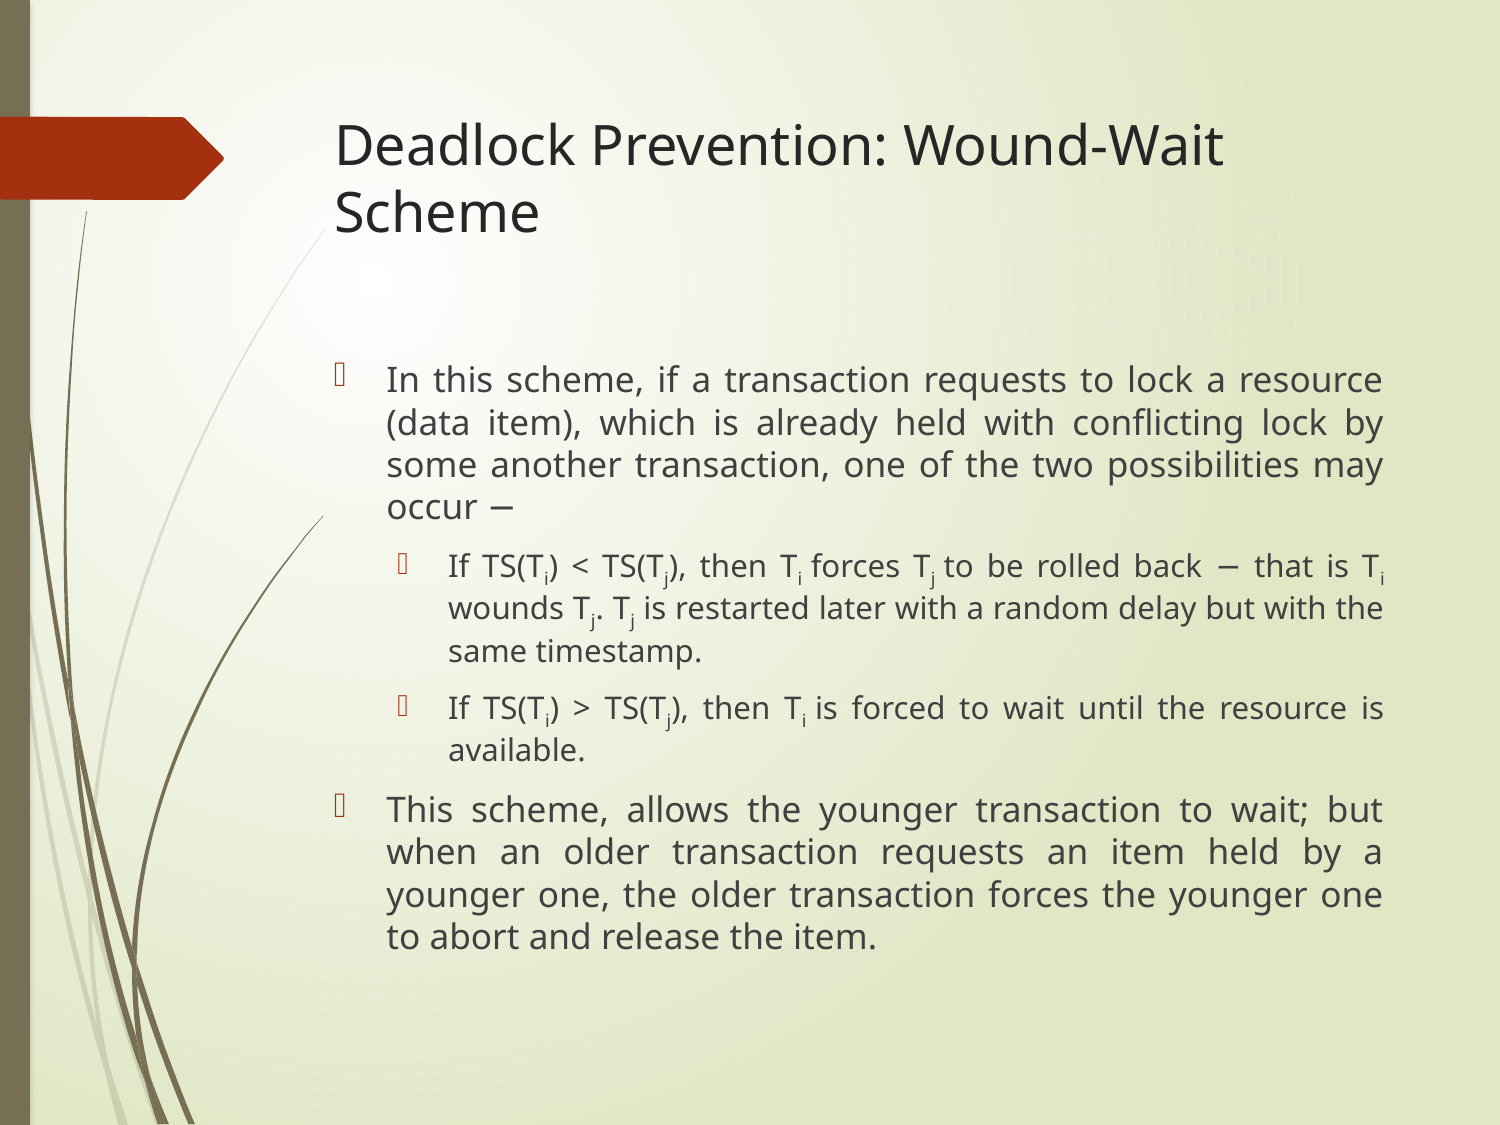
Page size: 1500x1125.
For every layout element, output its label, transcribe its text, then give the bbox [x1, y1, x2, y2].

title Deadlock Prevention: Wound-Wait Scheme [319, 102, 1400, 313]
list In this scheme, if a transaction requests to lock a resource (data item), which is already held with conflicting lock by some another transaction, one of the two possibilities may occur − If TS(Ti) < TS(Tj), then Ti forces Tj to be rolled back − that is Ti wounds Tj. Tj is restarted later with a random delay but with the same timestamp. If TS(Ti) > TS(Tj), then Ti is forced to wait until the resource is available. This scheme, allows the younger transaction to wait; but when an older transaction requests an item held by a younger one, the older transaction forces the younger one to abort and release the item. [318, 350, 1400, 970]
